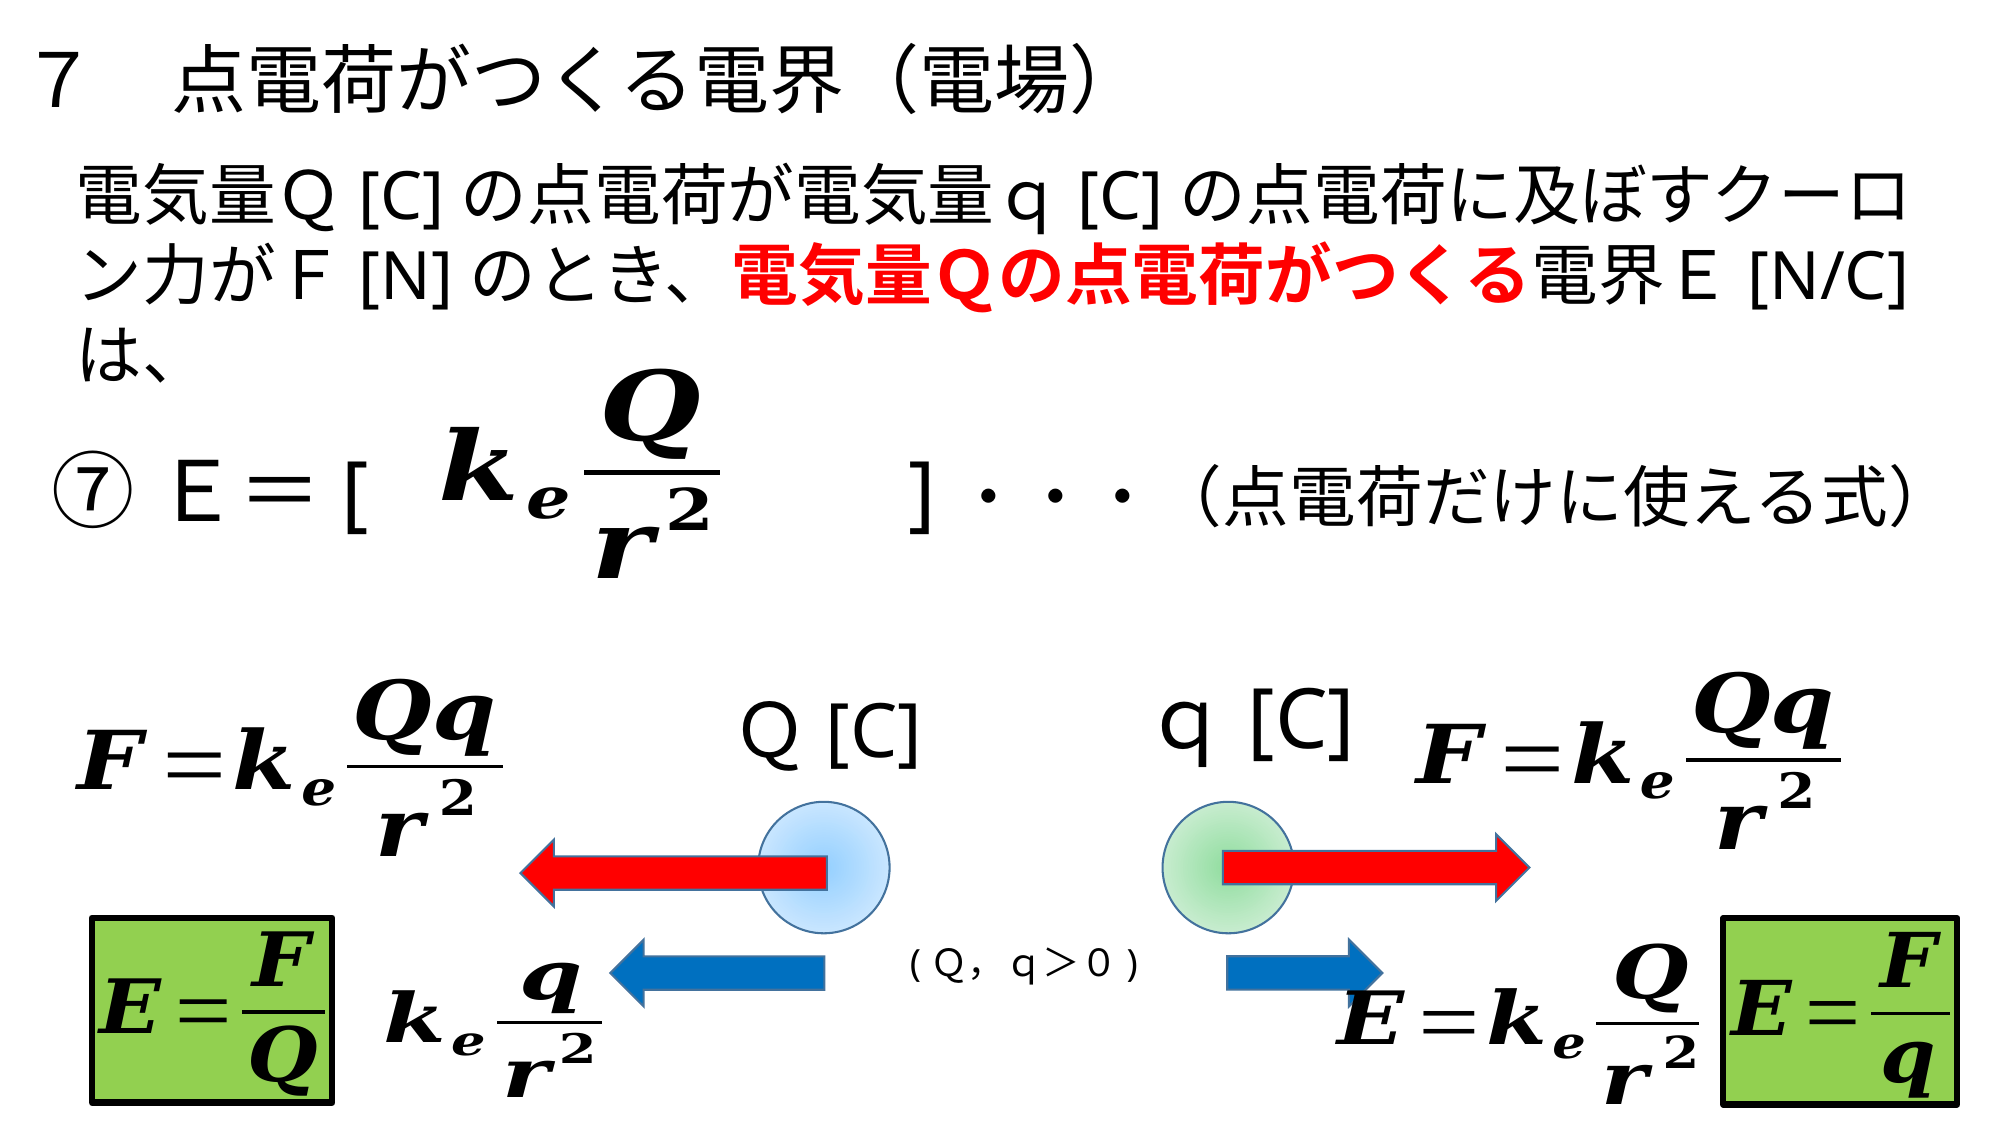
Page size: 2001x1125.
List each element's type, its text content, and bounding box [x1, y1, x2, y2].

text_box (Ｑ，ｑ＞０) [895, 932, 1153, 992]
text_box [758, 800, 891, 935]
text_box [1221, 831, 1531, 904]
text_box [518, 837, 828, 909]
text_box ｑ[C] [1129, 658, 1371, 774]
text_box ７ 点電荷がつくる電界（電場） [6, 24, 1160, 130]
text_box [1161, 800, 1293, 935]
text_box [1226, 937, 1384, 991]
text_box Ｑ[C] [718, 675, 938, 781]
text_box ⑦Ｅ＝[ ]・・・（点電荷だけに使える式） [36, 430, 2000, 546]
text_box [1347, 995, 1354, 1009]
text_box 電気量Ｑ[C]の点電荷が電気量ｑ[C]の点電荷に及ぼすクーロン力がＦ[N]のとき、電気量Ｑの点電荷がつくる電界Ｅ[N/C]は、 [61, 145, 1973, 430]
text_box [608, 937, 826, 1009]
